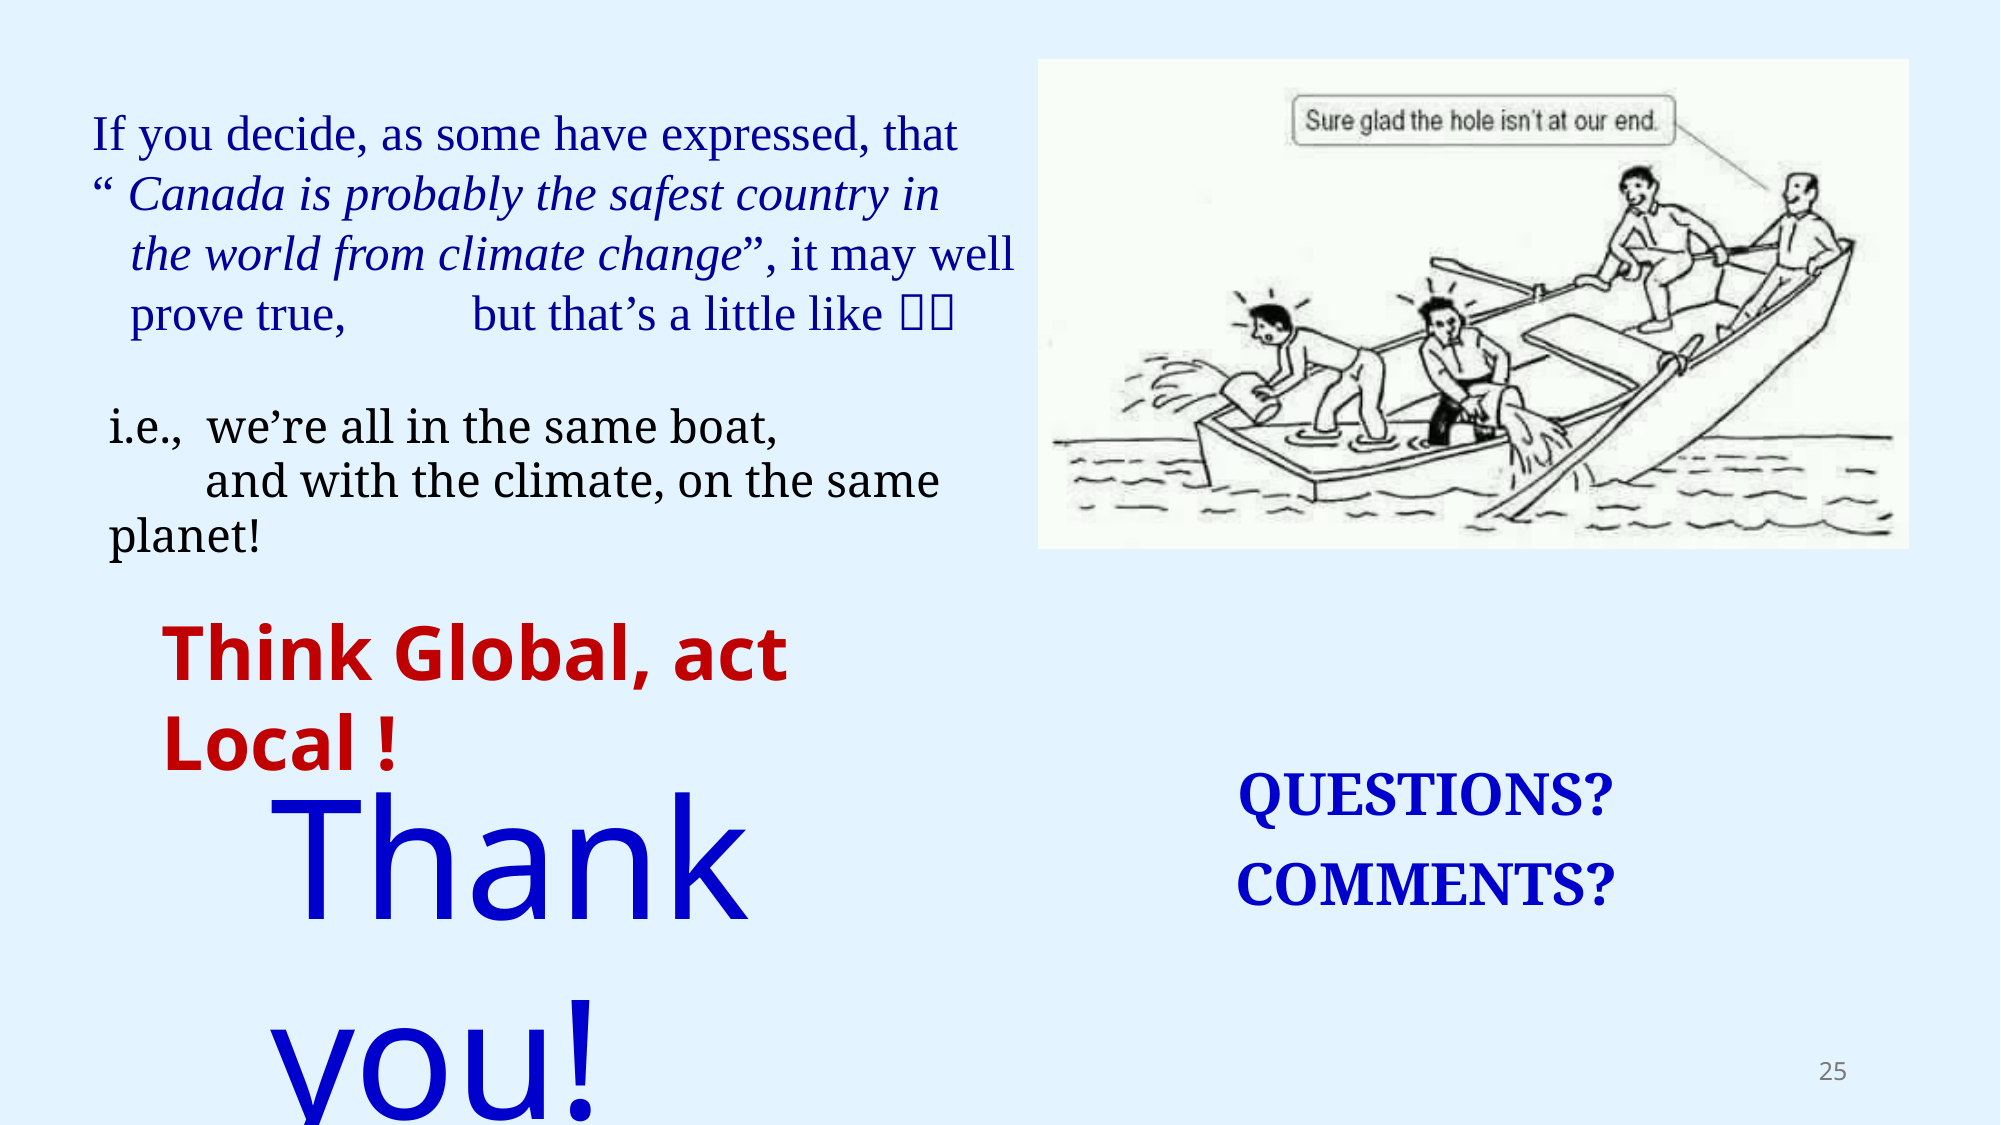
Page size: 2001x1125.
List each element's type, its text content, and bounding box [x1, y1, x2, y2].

text_box Think Global, act Local ! [147, 597, 903, 793]
text_box Thank you! [255, 793, 903, 1125]
picture [1038, 58, 1910, 549]
text_box i.e., we’re all in the same boat, and with the climate, on the same planet! [94, 389, 1054, 570]
text_box If you decide, as some have expressed, that “ Canada is probably the safest country in the world from climate change”, it may well prove true, but that’s a little like  [78, 92, 1031, 348]
slide_number 25 [1412, 1042, 1863, 1103]
text_box QUESTIONS? COMMENTS? [1220, 749, 1633, 925]
